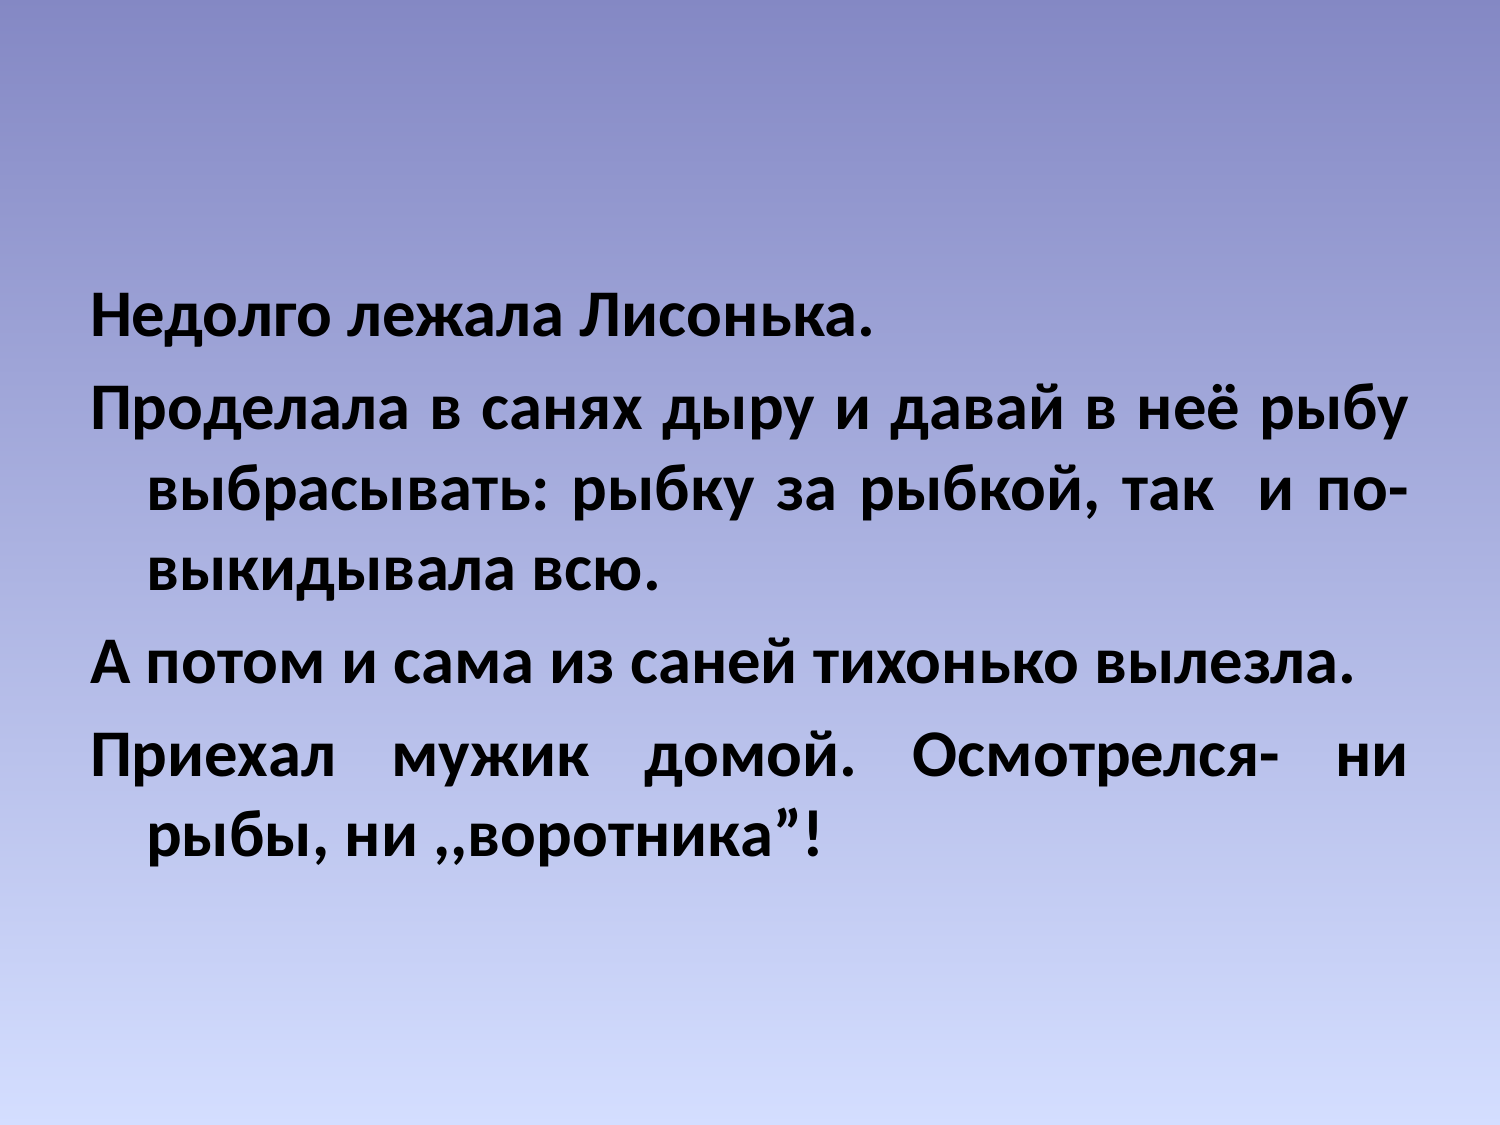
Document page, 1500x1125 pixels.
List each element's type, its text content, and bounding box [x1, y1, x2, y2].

list Недолго лежала Лисонька. Проделала в санях дыру и давай в неё рыбу выбрасывать: рыбку за рыбкой, так и по-выкидывала всю. А потом и сама из саней тихонько вылезла. Приехал мужик домой. Осмотрелся- ни рыбы, ни ,,воротника”! [75, 262, 1425, 1005]
